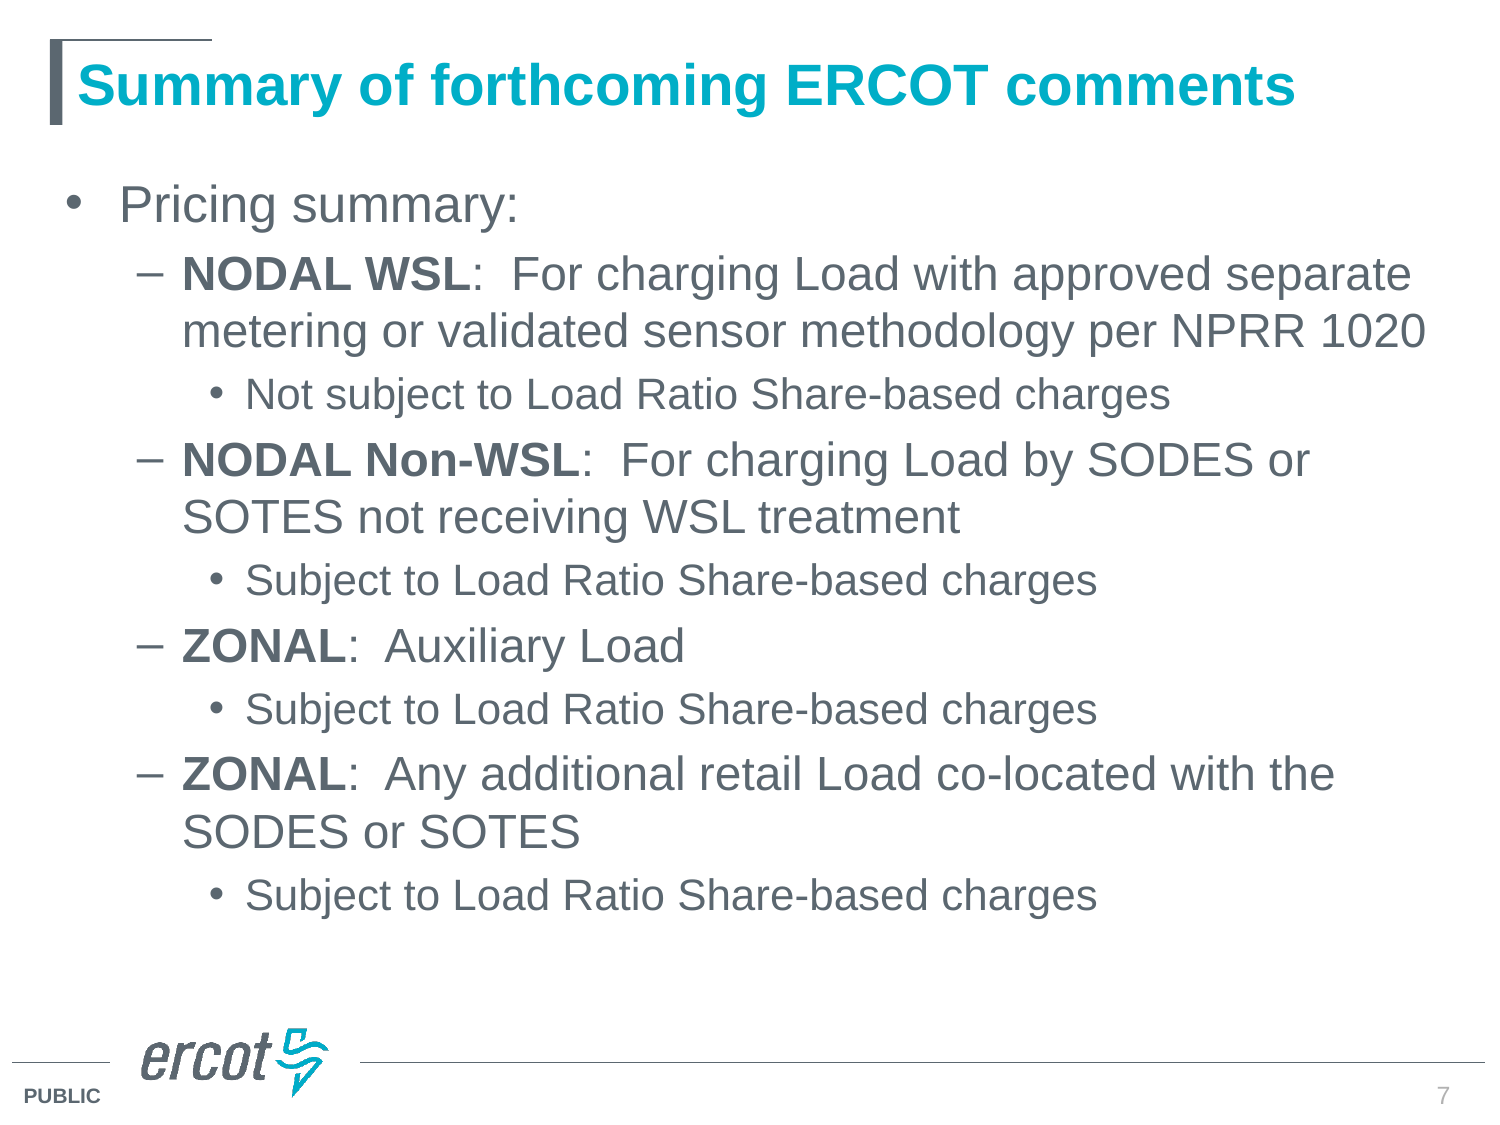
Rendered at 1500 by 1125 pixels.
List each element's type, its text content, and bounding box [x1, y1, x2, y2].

slide_number 7 [1400, 1076, 1488, 1113]
picture [137, 1024, 332, 1100]
list Pricing summary: NODAL WSL: For charging Load with approved separate metering or validated sensor methodology per NPRR 1020 Not subject to Load Ratio Share-based charges NODAL Non-WSL: For charging Load by SODES or SOTES not receiving WSL treatment Subject to Load Ratio Share-based charges ZONAL: Auxiliary Load Subject to Load Ratio Share-based charges ZONAL: Any additional retail Load co-located with the SODES or SOTES Subject to Load Ratio Share-based charges [50, 162, 1450, 992]
title Summary of forthcoming ERCOT comments [62, 39, 1450, 125]
